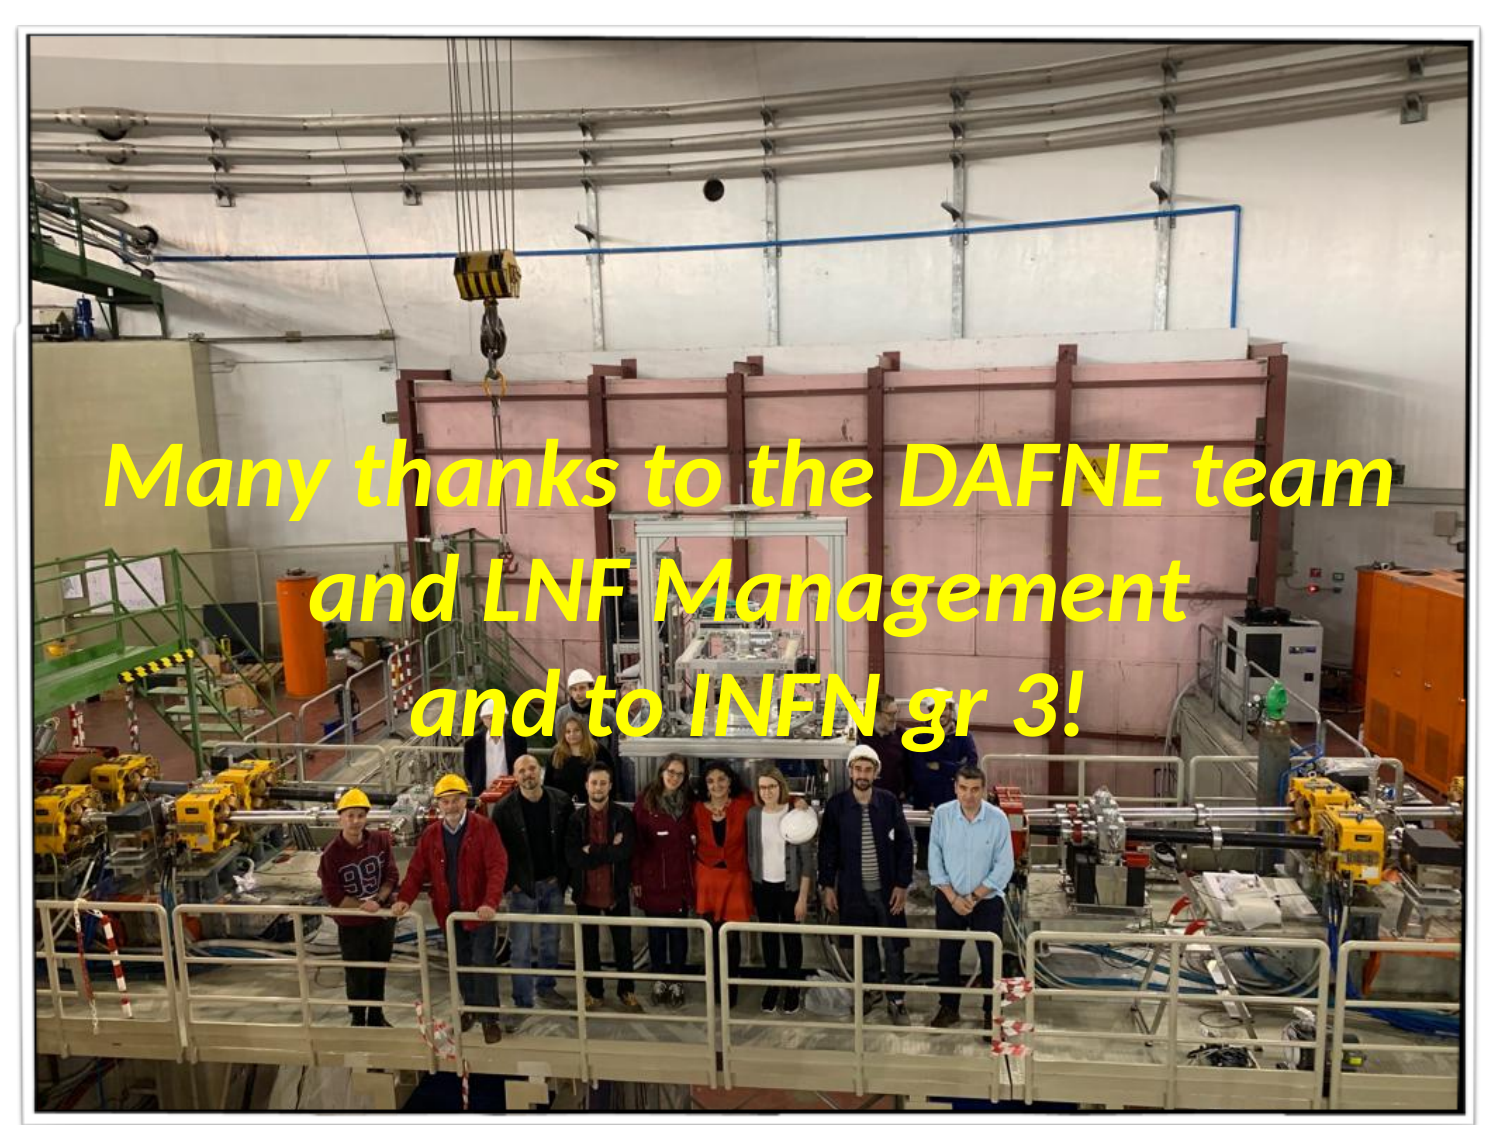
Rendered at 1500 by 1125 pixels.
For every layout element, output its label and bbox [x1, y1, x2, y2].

text_box [12, 20, 1489, 1125]
